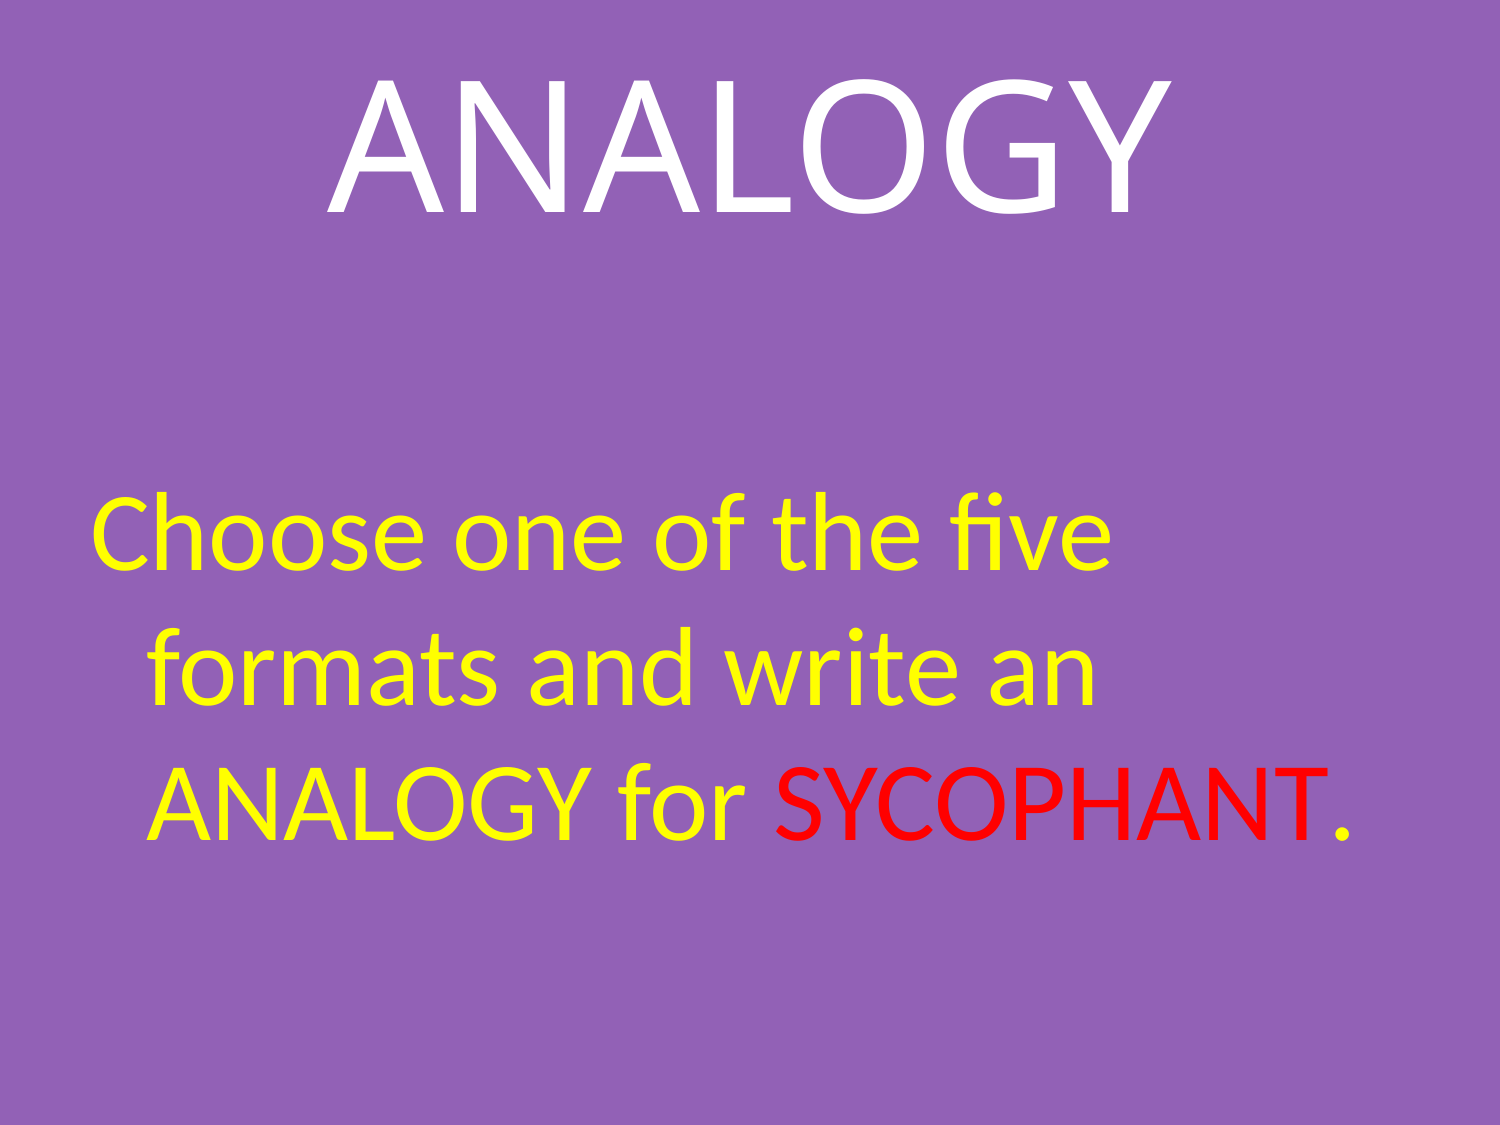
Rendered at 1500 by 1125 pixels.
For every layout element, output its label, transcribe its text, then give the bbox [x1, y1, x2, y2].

list Choose one of the five formats and write an ANALOGY for SYCOPHANT. [75, 450, 1425, 1005]
title ANALOGY [75, 45, 1425, 233]
